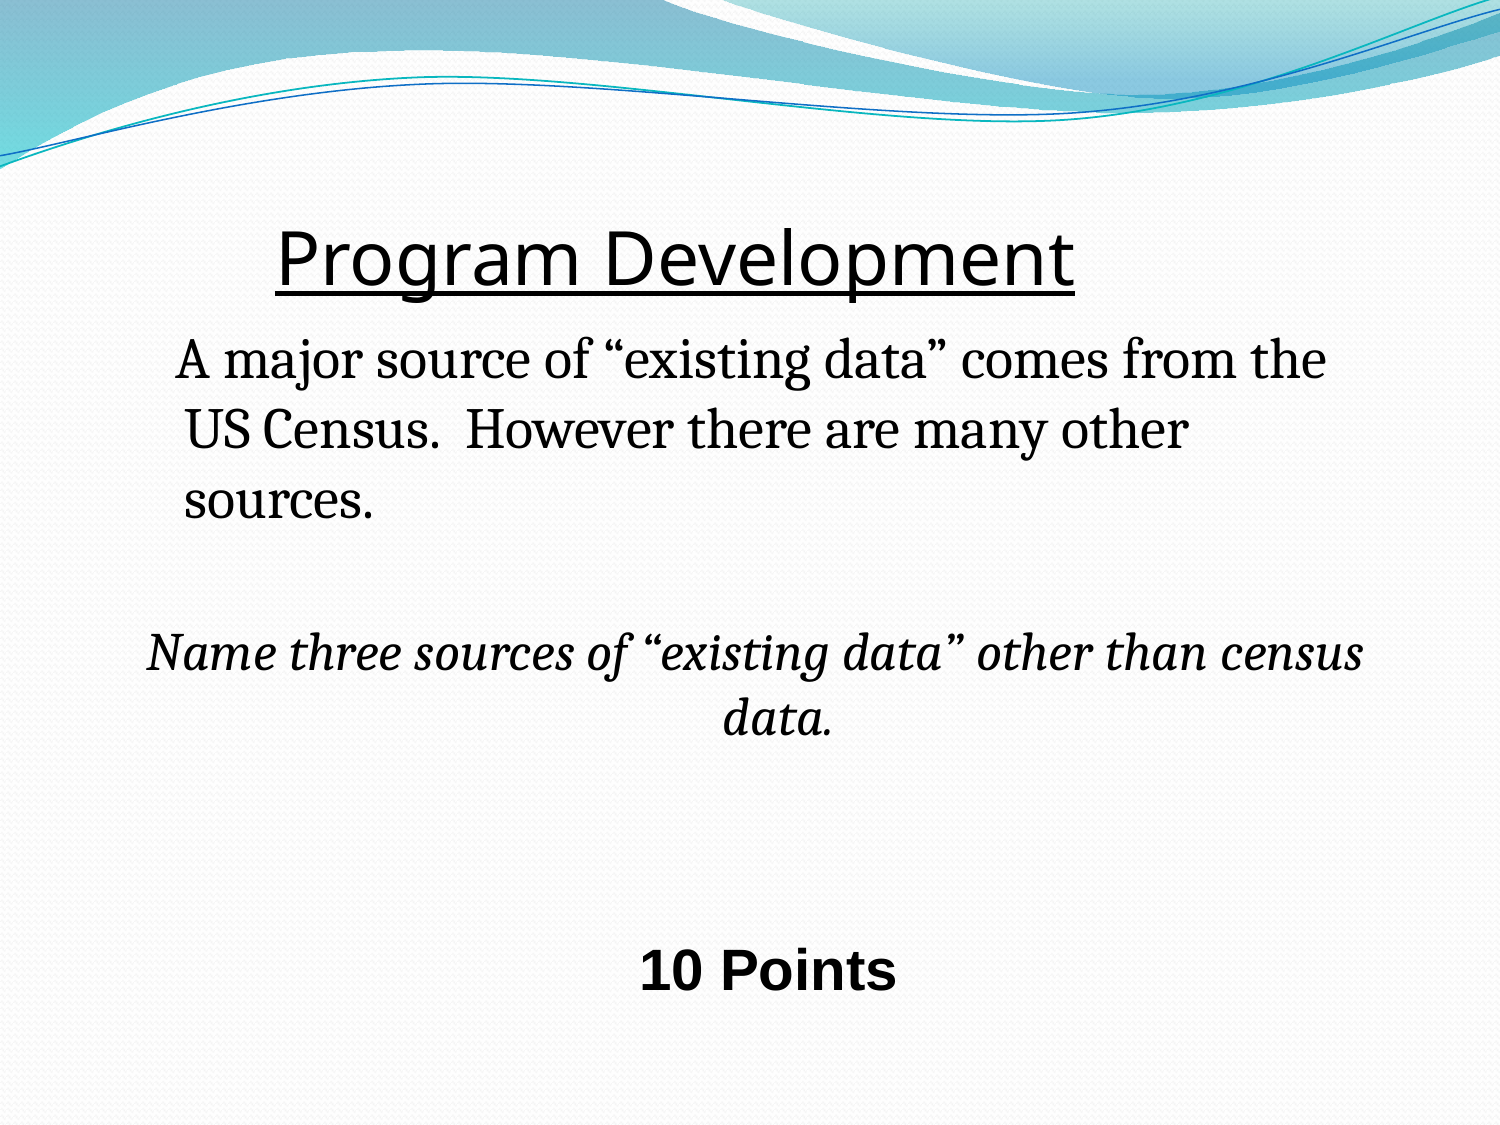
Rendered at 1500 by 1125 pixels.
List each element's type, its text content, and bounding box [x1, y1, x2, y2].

text_box 10 Points [525, 924, 1013, 1010]
title Program Development [275, 112, 1363, 300]
list A major source of “existing data” comes from the US Census. However there are many other sources. Name three sources of “existing data” other than census data. [125, 312, 1388, 888]
